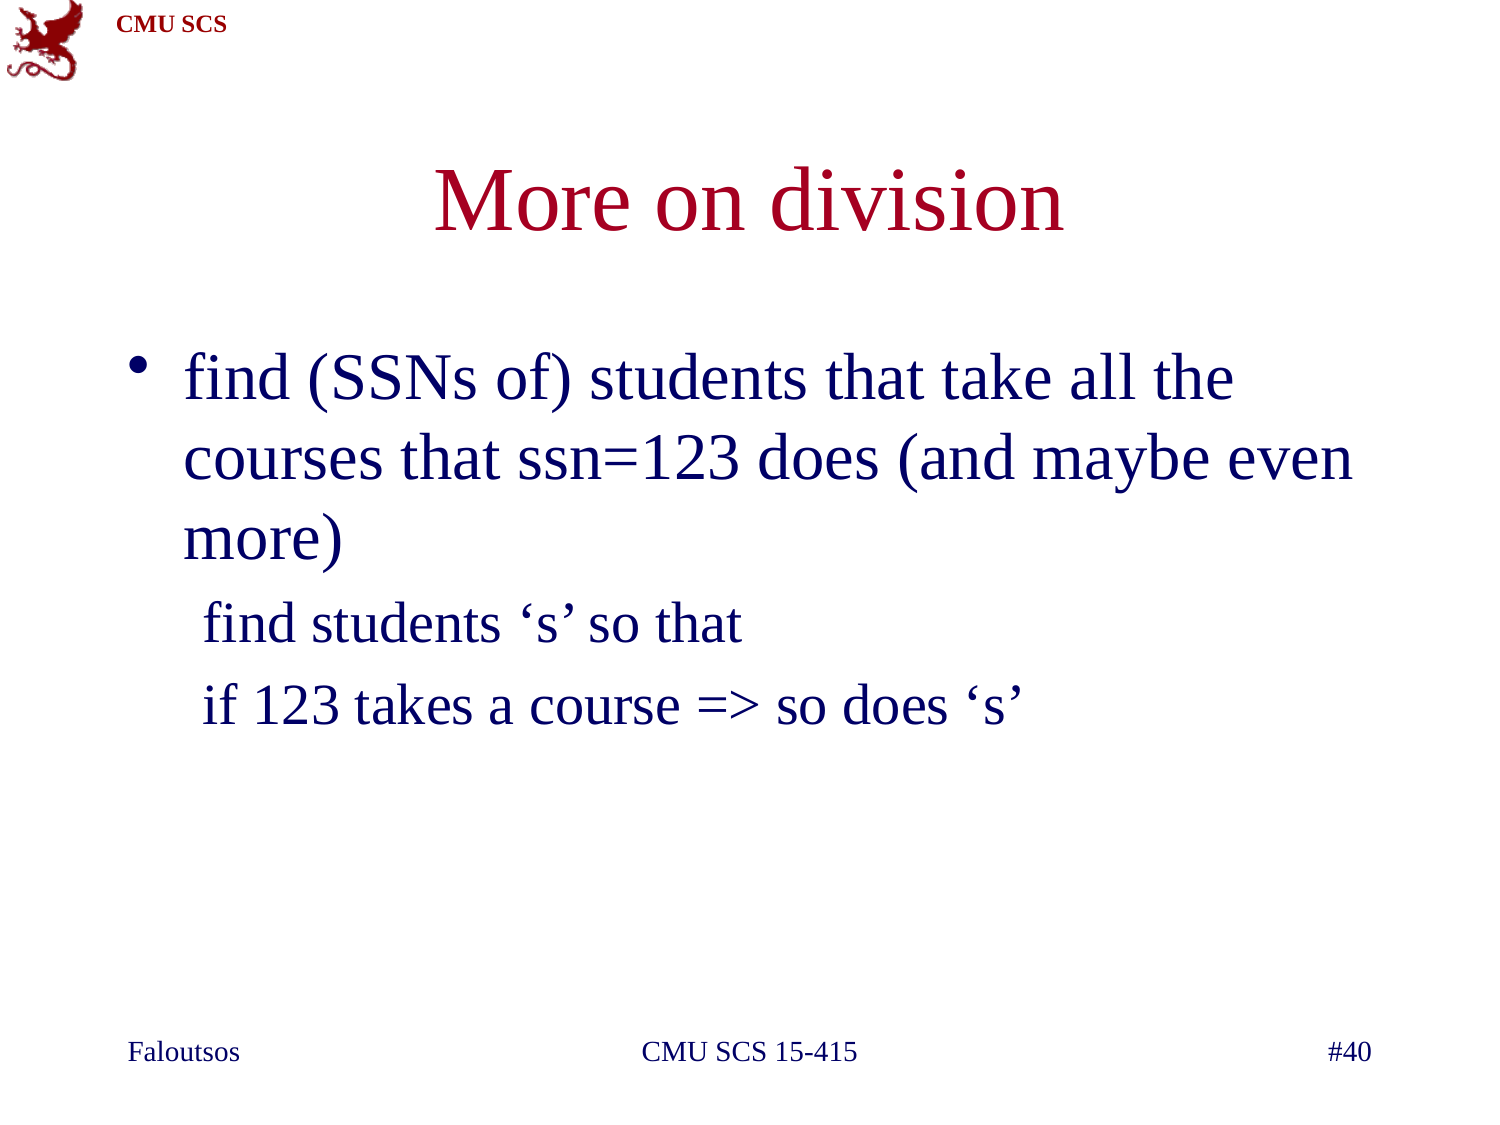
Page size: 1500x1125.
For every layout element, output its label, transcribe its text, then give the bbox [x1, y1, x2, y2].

footer CMU SCS 15-415 [512, 1024, 988, 1101]
title More on division [112, 99, 1388, 288]
slide_number #40 [1074, 1024, 1388, 1101]
picture [6, 0, 85, 82]
list find (SSNs of) students that take all the courses that ssn=123 does (and maybe even more) find students ‘s’ so that if 123 takes a course => so does ‘s’ [112, 324, 1388, 1001]
slide_number Faloutsos [112, 1024, 426, 1101]
